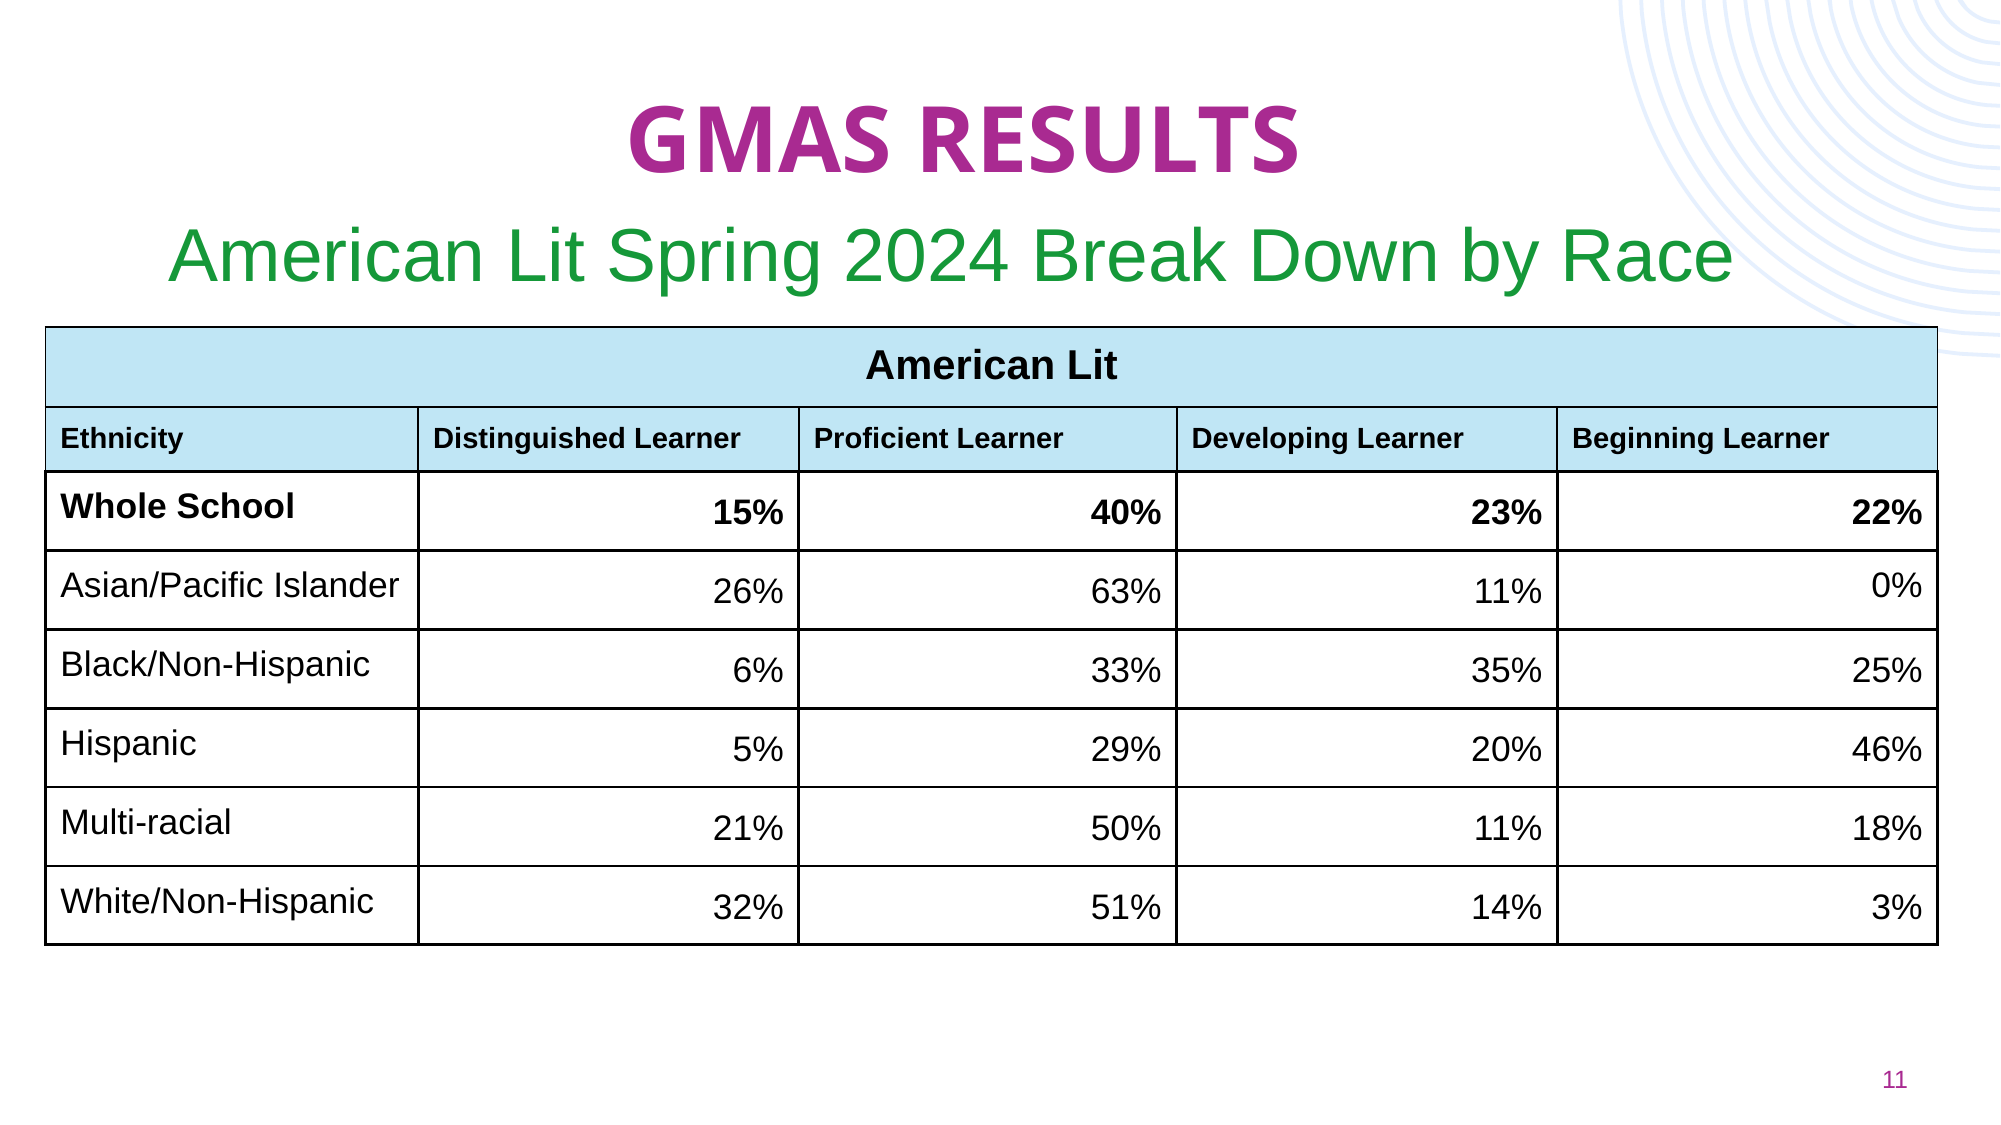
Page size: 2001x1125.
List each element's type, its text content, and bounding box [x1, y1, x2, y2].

table_cell 33% [800, 631, 1175, 707]
table_cell 25% [1559, 631, 1936, 707]
table_cell 3% [1559, 867, 1936, 943]
table_cell 11% [1178, 552, 1556, 628]
table_cell Proficient Learner [800, 408, 1176, 470]
table_cell Developing Learner [1178, 408, 1556, 470]
table_cell 5% [420, 710, 797, 786]
table_cell 63% [800, 552, 1175, 628]
text_box GMAS RESULTS [88, 73, 1839, 200]
table_cell 32% [420, 867, 797, 943]
table_cell Distinguished Learner [419, 408, 798, 470]
table_cell 51% [800, 867, 1175, 943]
table_cell 20% [1178, 710, 1556, 786]
table_cell 26% [420, 552, 797, 628]
text_box American Lit Spring 2024 Break Down by Race [139, 199, 1766, 305]
table_cell Whole School [47, 473, 417, 549]
table_cell 35% [1178, 631, 1556, 707]
table_cell 14% [1178, 867, 1556, 943]
table_cell 18% [1559, 788, 1936, 865]
table_cell 0% [1559, 552, 1936, 628]
table_cell 23% [1178, 473, 1556, 549]
table_cell 21% [420, 788, 797, 865]
table_cell 29% [800, 710, 1175, 786]
table_cell 40% [800, 473, 1175, 549]
table_cell Hispanic [47, 710, 417, 786]
table_header American Lit [46, 328, 1937, 406]
table_cell 50% [800, 788, 1175, 865]
table_cell 6% [420, 631, 797, 707]
table_cell Black/Non-Hispanic [47, 631, 417, 707]
table_cell 11% [1178, 788, 1556, 865]
table_cell Multi-racial [47, 788, 417, 865]
table_cell 15% [420, 473, 797, 549]
slide_number 11 [1814, 1055, 1976, 1101]
table_cell White/Non-Hispanic [47, 867, 417, 943]
table_cell Ethnicity [46, 408, 417, 470]
table_cell 22% [1559, 473, 1936, 549]
table_cell Asian/Pacific Islander [47, 552, 417, 628]
table_cell Beginning Learner [1558, 408, 1937, 470]
table_cell 46% [1559, 710, 1936, 786]
